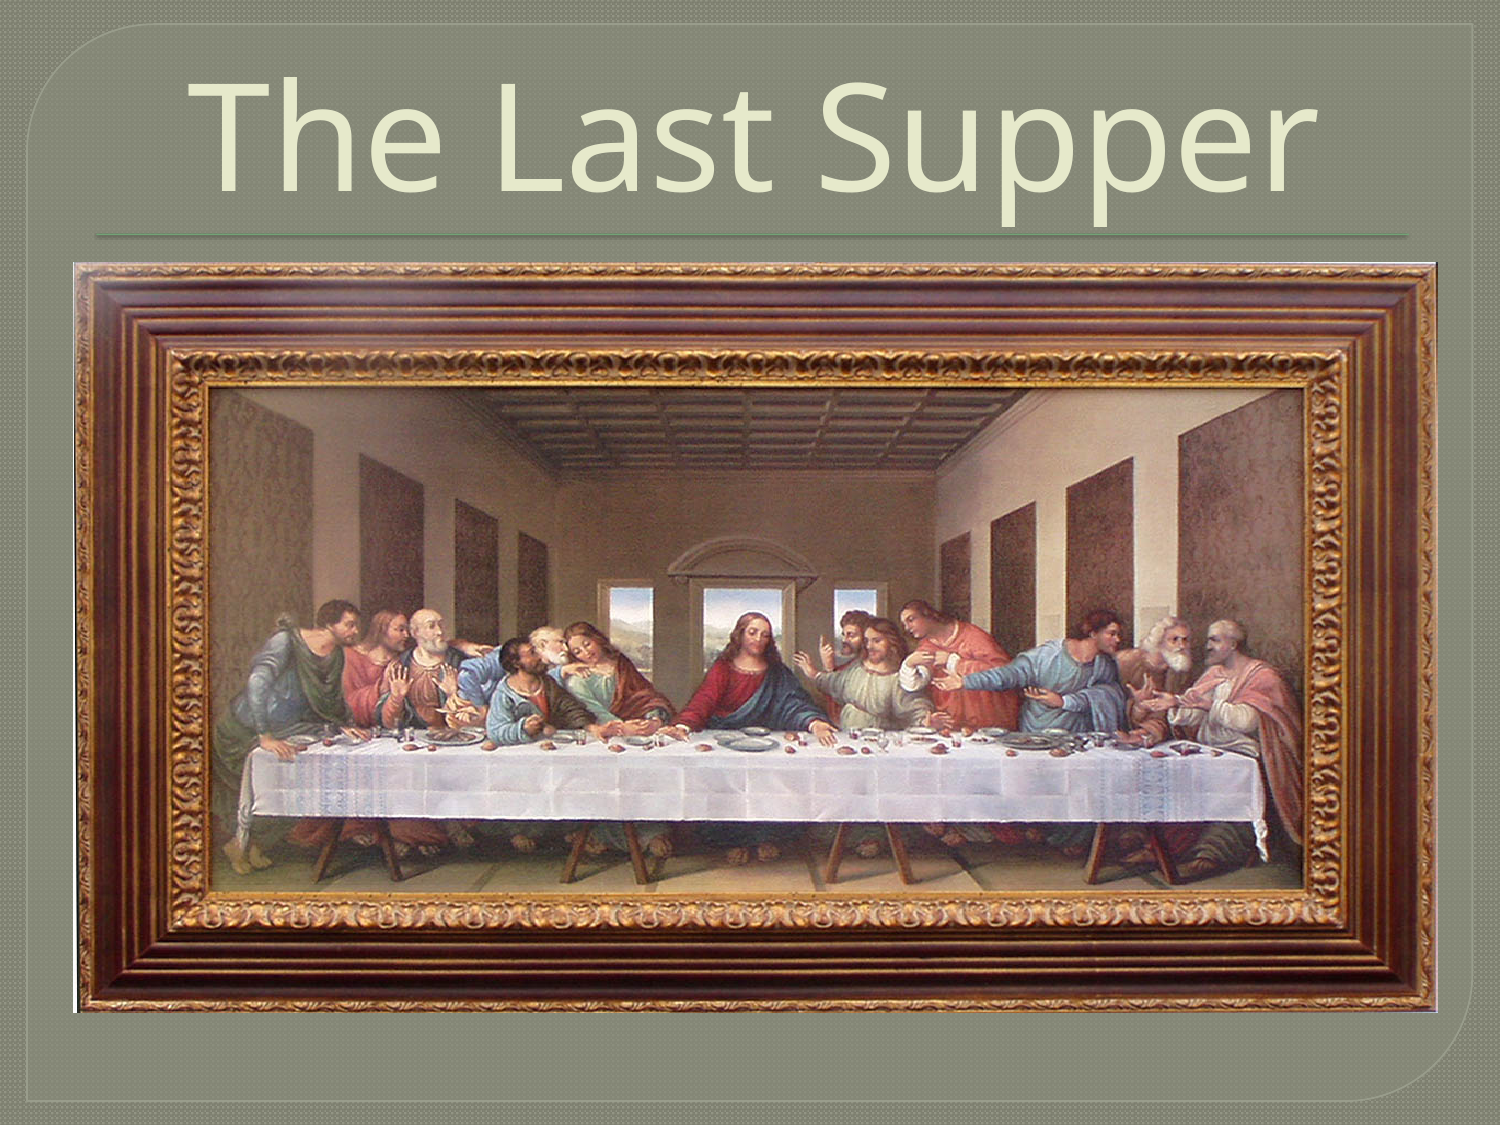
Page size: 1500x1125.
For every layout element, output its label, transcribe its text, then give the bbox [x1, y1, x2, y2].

title The Last Supper [75, 41, 1425, 230]
picture [73, 262, 1438, 1013]
